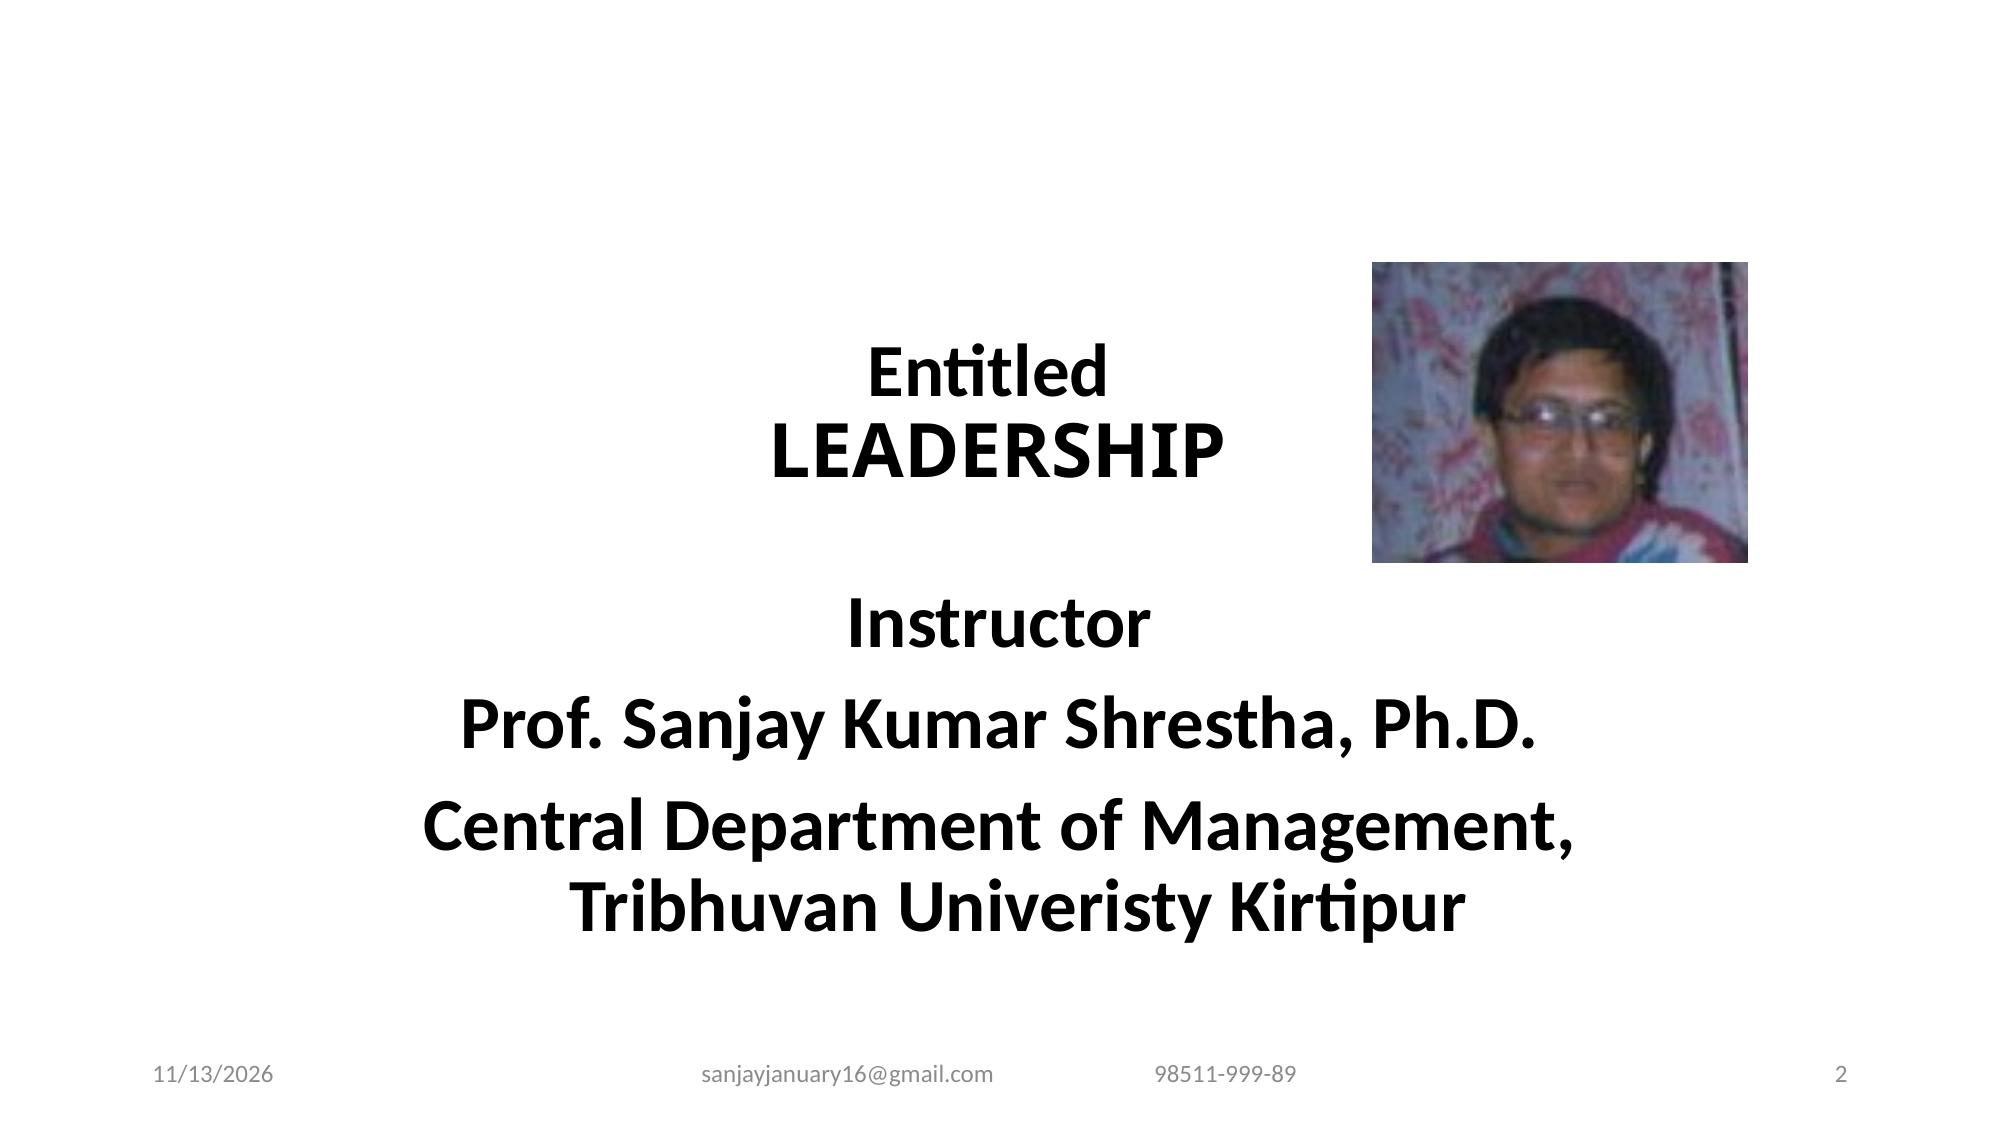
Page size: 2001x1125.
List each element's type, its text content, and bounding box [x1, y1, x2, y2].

title Entitled Leadership [247, 318, 1372, 507]
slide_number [137, 1042, 588, 1103]
picture [1372, 262, 1748, 563]
footer sanjayjanuary16@gmail.com 98511-999-89 [662, 1042, 1338, 1103]
slide_number 2 [1412, 1042, 1863, 1103]
list Instructor Prof. Sanjay Kumar Shrestha, Ph.D. Central Department of Management, Tribhuvan Univeristy Kirtipur [249, 575, 1750, 1125]
